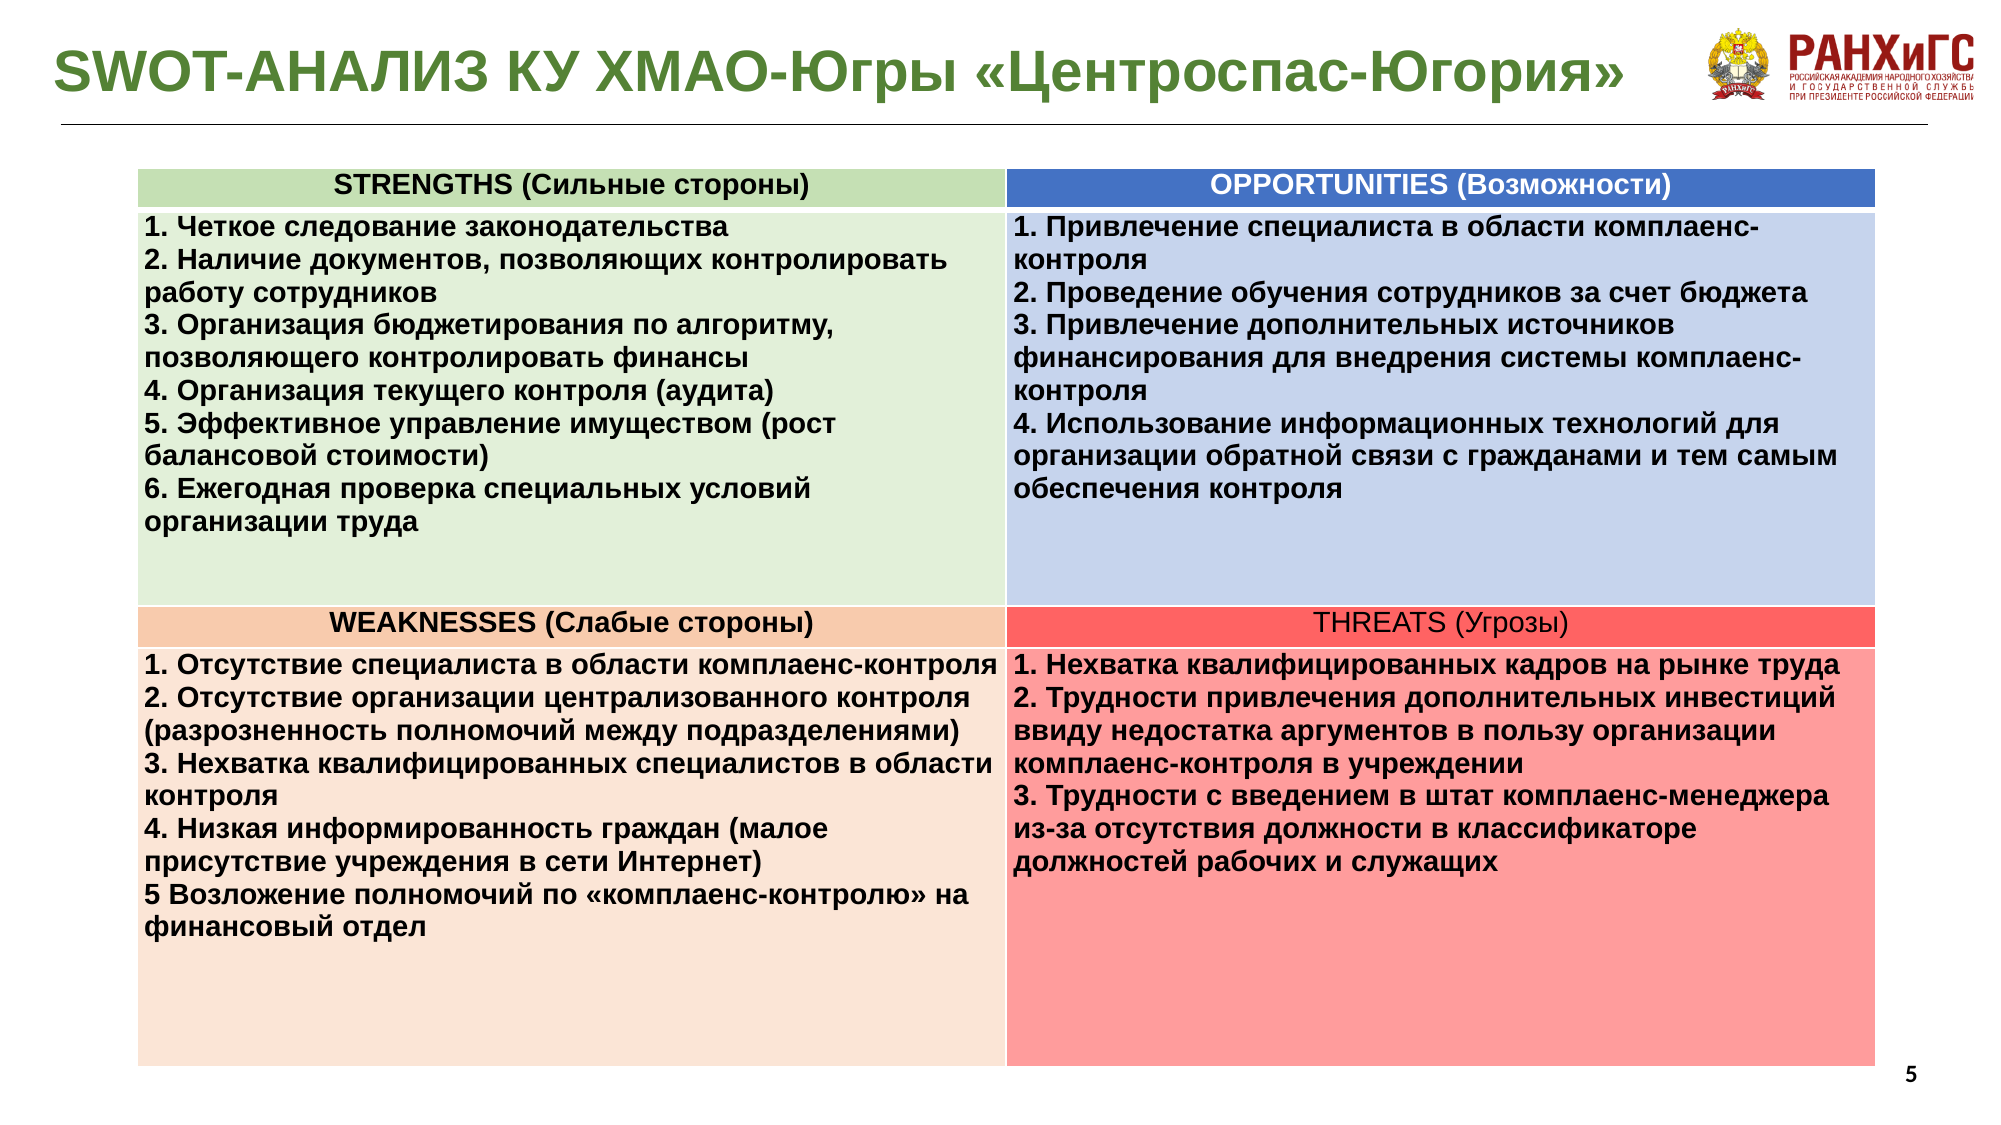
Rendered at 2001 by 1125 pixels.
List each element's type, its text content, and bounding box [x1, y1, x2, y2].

table_cell 1. Отсутствие специалиста в области комплаенс-контроля 2. Отсутствие организации централизованного контроля (разрозненность полномочий между подразделениями) 3. Нехватка квалифицированных специалистов в области контроля 4. Низкая информированность граждан (малое присутствие учреждения в сети Интернет) 5 Возложение полномочий по «комплаенс-контролю» на финансовый отдел [138, 649, 1005, 1066]
table_cell 1. Привлечение специалиста в области комплаенс-контроля 2. Проведение обучения сотрудников за счет бюджета 3. Привлечение дополнительных источников финансирования для внедрения системы комплаенс-контроля 4. Использование информационных технологий для организации обратной связи с гражданами и тем самым обеспечения контроля [1007, 213, 1875, 605]
picture [1707, 28, 1974, 100]
slide_number 5 [1482, 1042, 1933, 1103]
table_cell THREATS (Угрозы) [1007, 607, 1875, 647]
table_cell WEAKNESSES (Слабые стороны) [138, 607, 1005, 647]
table_cell 1. Нехватка квалифицированных кадров на рынке труда 2. Трудности привлечения дополнительных инвестиций ввиду недостатка аргументов в пользу организации комплаенс-контроля в учреждении 3. Трудности с введением в штат комплаенс-менеджера из-за отсутствия должности в классификаторе должностей рабочих и служащих [1007, 649, 1875, 1066]
table_header STRENGTHS (Сильные стороны) [138, 169, 1005, 207]
table_header OPPORTUNITIES (Возможности) [1007, 169, 1875, 207]
table_cell 1. Четкое следование законодательства 2. Наличие документов, позволяющих контролировать работу сотрудников 3. Организация бюджетирования по алгоритму, позволяющего контролировать финансы 4. Организация текущего контроля (аудита) 5. Эффективное управление имуществом (рост балансовой стоимости) 6. Ежегодная проверка специальных условий организации труда [138, 213, 1005, 605]
text_box SWOT-АНАЛИЗ КУ ХМАО-Югры «Центроспас-Югория» [38, 16, 1684, 112]
